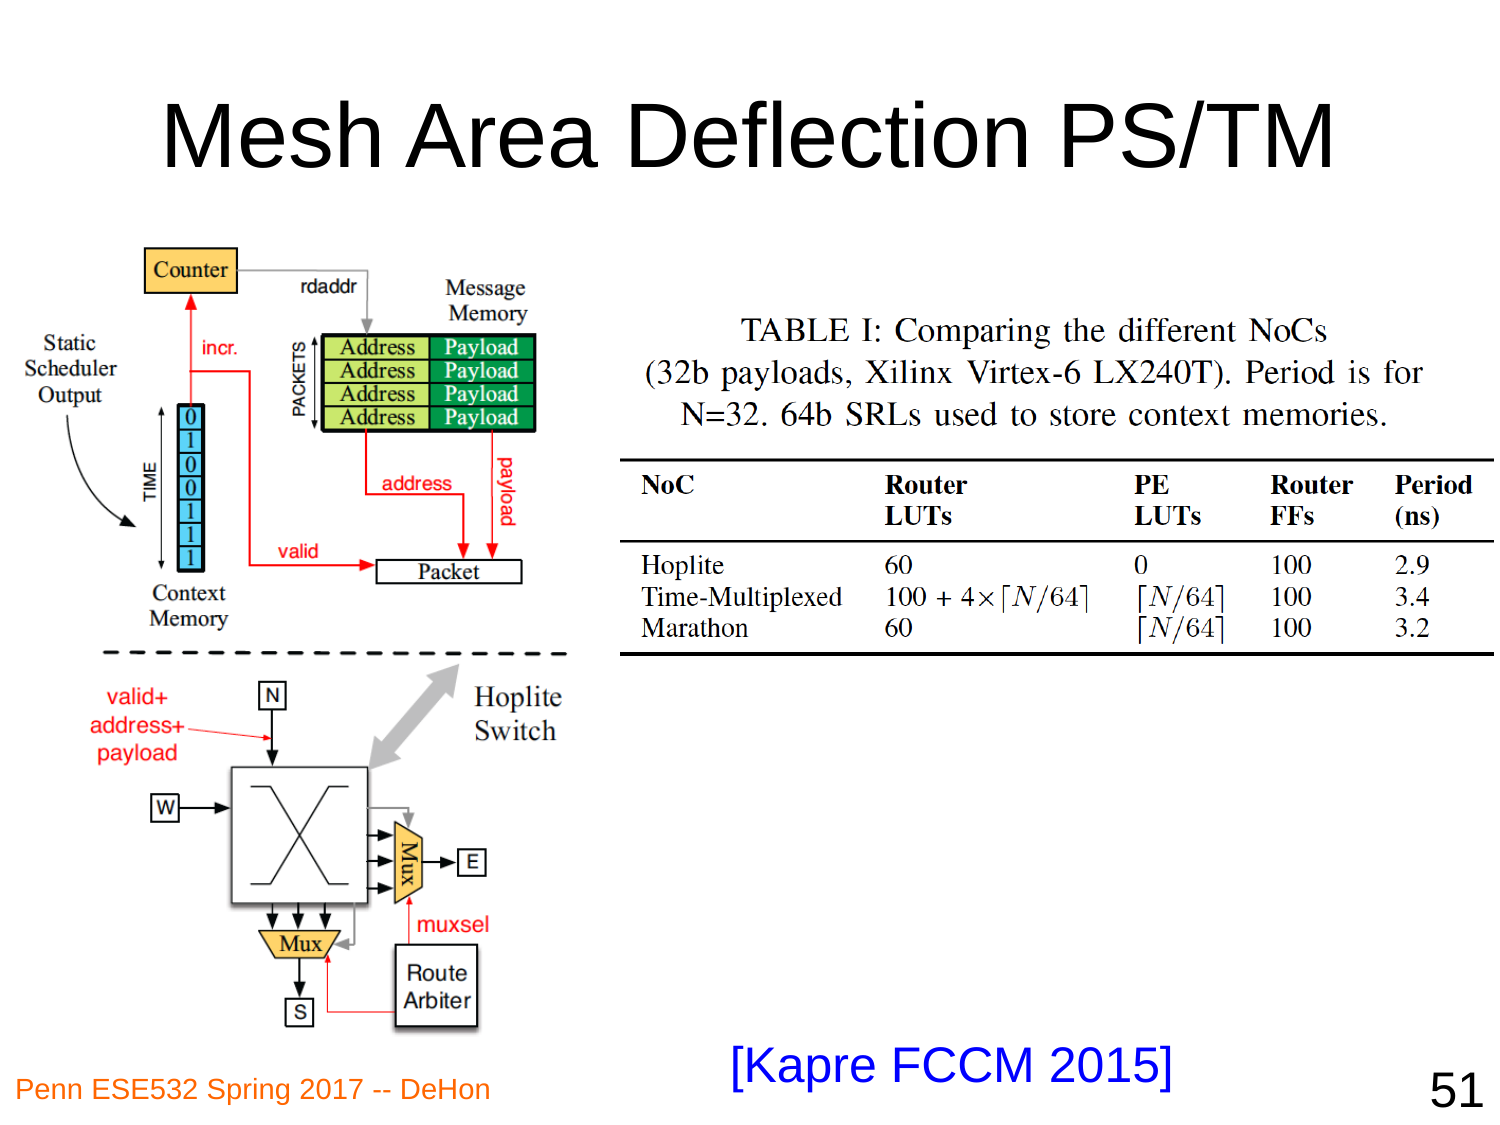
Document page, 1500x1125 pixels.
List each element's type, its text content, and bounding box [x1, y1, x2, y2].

text_box [Kapre FCCM 2015] [714, 1024, 1190, 1100]
slide_number Penn ESE532 Spring 2017 -- DeHon [0, 1062, 576, 1125]
title Mesh Area Deflection PS/TM [112, 37, 1388, 226]
slide_number 51 [1187, 1049, 1500, 1125]
picture [0, 224, 1500, 1038]
